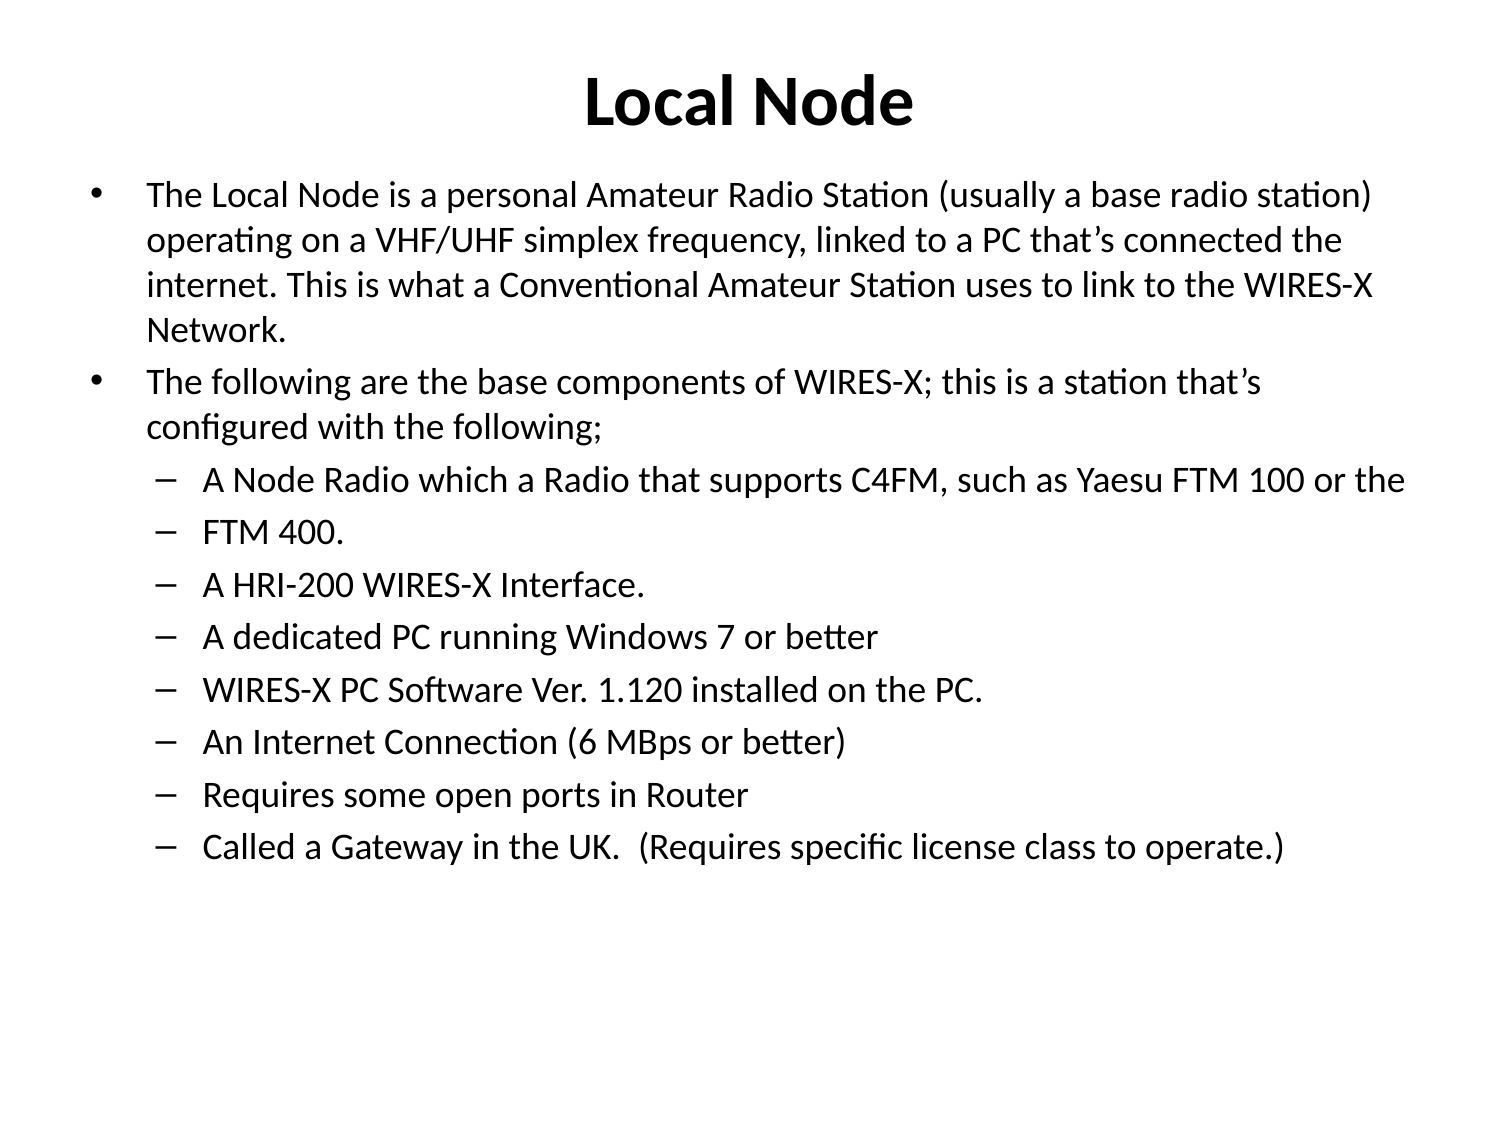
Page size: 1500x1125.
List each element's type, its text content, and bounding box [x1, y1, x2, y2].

list The Local Node is a personal Amateur Radio Station (usually a base radio station) operating on a VHF/UHF simplex frequency, linked to a PC that’s connected the internet. This is what a Conventional Amateur Station uses to link to the WIRES-X Network. The following are the base components of WIRES-X; this is a station that’s configured with the following; A Node Radio which a Radio that supports C4FM, such as Yaesu FTM 100 or the FTM 400. A HRI-200 WIRES-X Interface. A dedicated PC running Windows 7 or better WIRES-X PC Software Ver. 1.120 installed on the PC. An Internet Connection (6 MBps or better) Requires some open ports in Router Called a Gateway in the UK. (Requires specific license class to operate.) [75, 162, 1425, 1005]
title Local Node [75, 45, 1425, 148]
